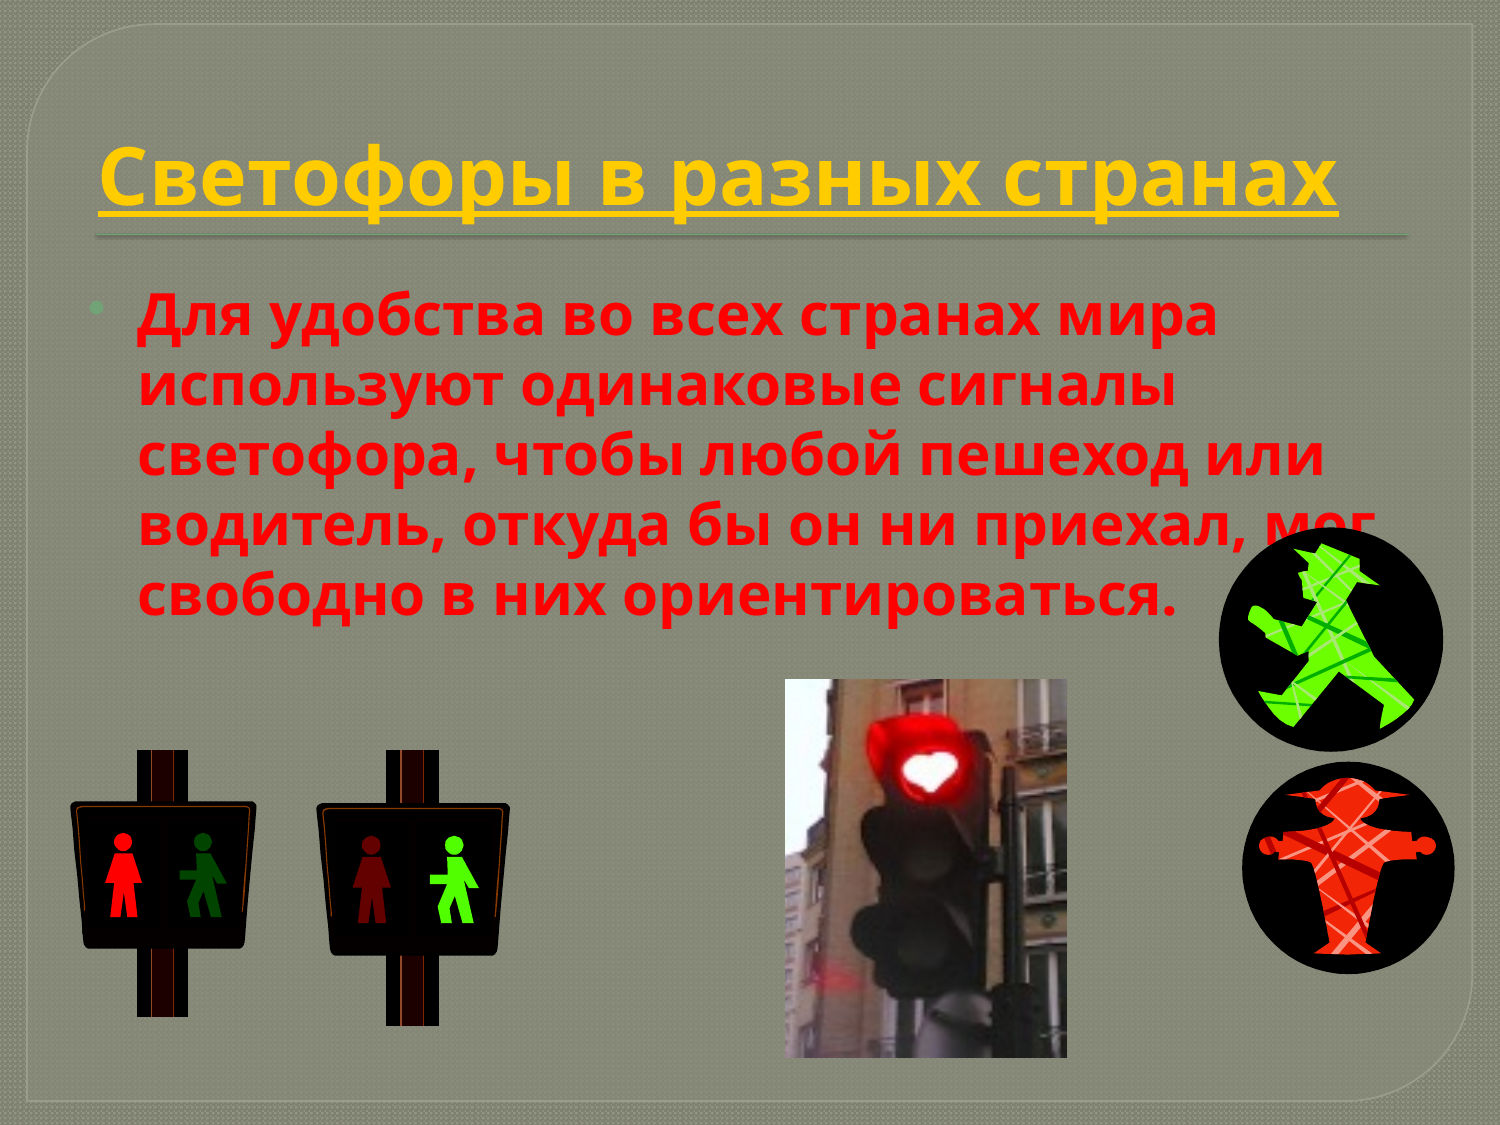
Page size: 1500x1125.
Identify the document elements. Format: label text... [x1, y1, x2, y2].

title Светофоры в разных странах [75, 41, 1425, 230]
picture [316, 749, 511, 1027]
picture [70, 749, 257, 1018]
picture [1218, 527, 1444, 753]
picture [784, 679, 1067, 1059]
list Для удобства во всех странах мира используют одинаковые сигналы светофора, чтобы любой пешеход или водитель, откуда бы он ни приехал, мог свободно в них ориентироваться. [75, 270, 1425, 1013]
picture [1241, 761, 1455, 975]
